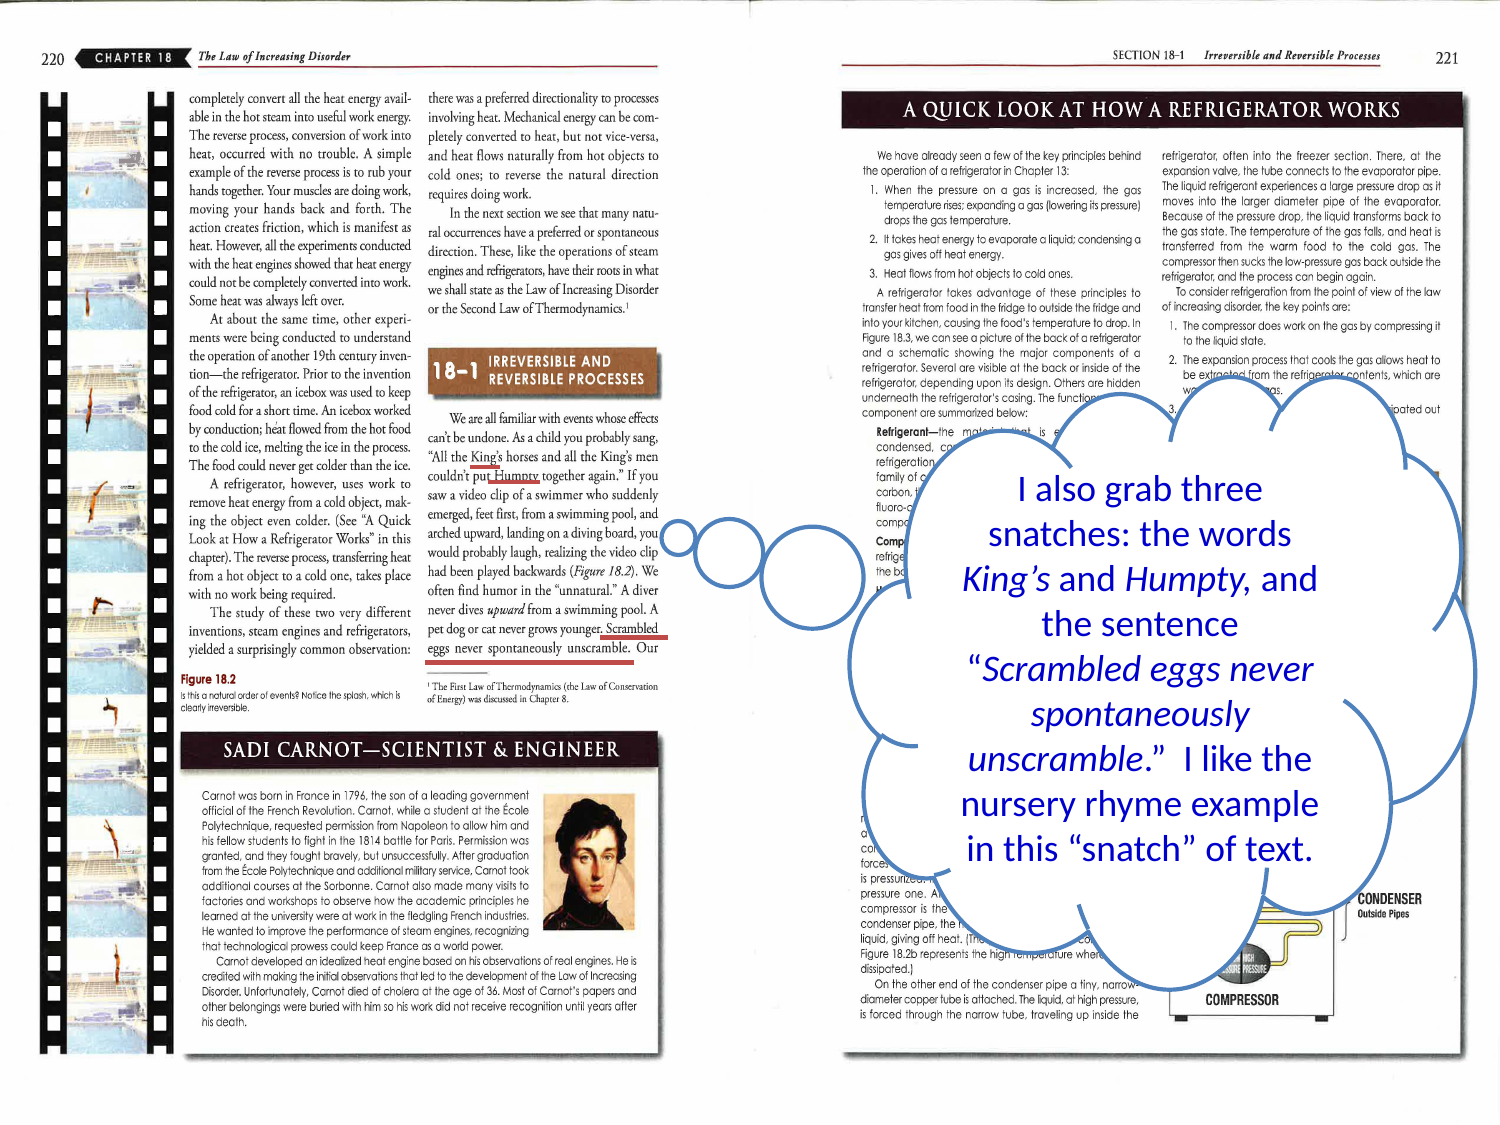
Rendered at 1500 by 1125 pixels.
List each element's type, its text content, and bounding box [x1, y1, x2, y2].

picture [0, 0, 1500, 1125]
text_box I also grab three snatches: the words King’s and Humpty, and the sentence “Scrambled eggs never spontaneously unscramble.” I like the nursery rhyme example in this “snatch” of text. [847, 374, 1478, 992]
text_box I also grab three snatches: the words King’s and Humpty, and the sentence “Scrambled eggs never spontaneously unscramble.” I like the nursery rhyme example in this “snatch” of text. [659, 516, 866, 631]
